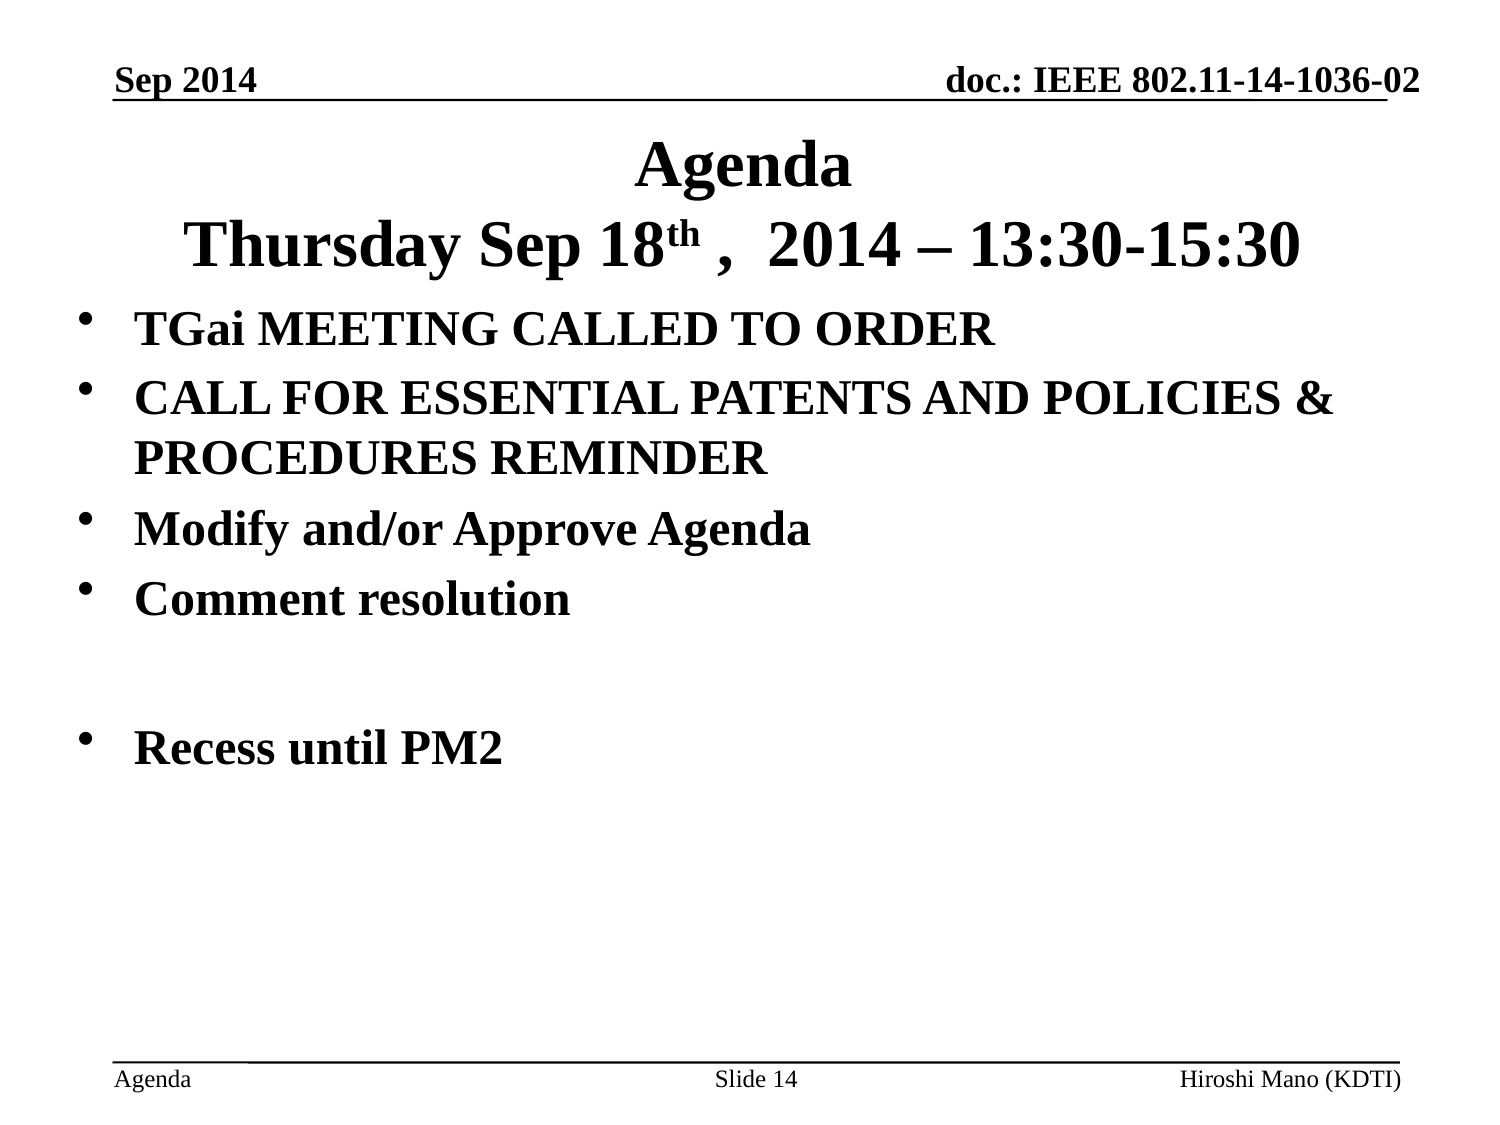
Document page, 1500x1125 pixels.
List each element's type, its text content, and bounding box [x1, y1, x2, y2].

title Agenda Thursday Sep 18th , 2014 – 13:30-15:30 [49, 112, 1438, 288]
list TGai MEETING CALLED TO ORDER CALL FOR ESSENTIAL PATENTS AND POLICIES & PROCEDURES REMINDER Modify and/or Approve Agenda Comment resolution Recess until PM2 [62, 287, 1476, 1063]
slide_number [114, 54, 274, 101]
footer Hiroshi Mano (KDTI) [1171, 1061, 1402, 1093]
slide_number Slide 14 [712, 1061, 800, 1093]
